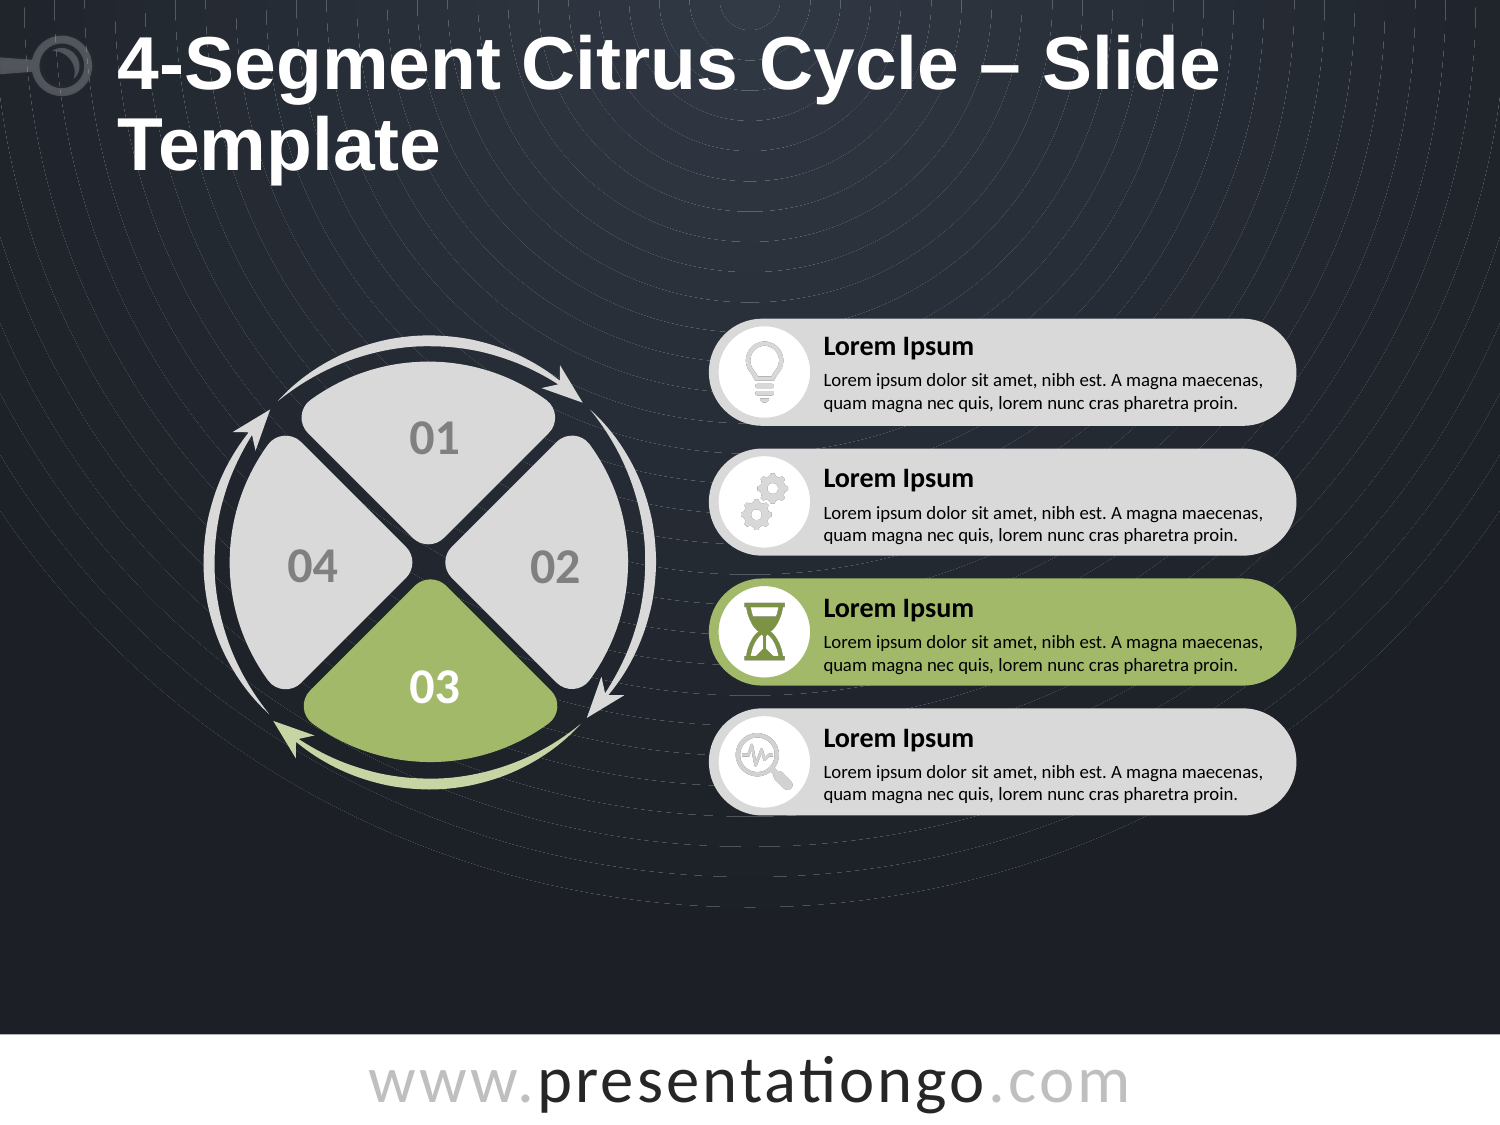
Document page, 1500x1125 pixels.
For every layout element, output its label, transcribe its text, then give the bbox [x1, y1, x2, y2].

picture [730, 467, 799, 537]
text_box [823, 581, 1274, 684]
picture [730, 727, 799, 797]
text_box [823, 319, 1274, 422]
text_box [823, 710, 1274, 813]
title 4-Segment Citrus Cycle – Slide Template [103, 17, 1500, 139]
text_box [823, 451, 1274, 554]
picture [730, 597, 799, 666]
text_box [708, 578, 1297, 686]
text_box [708, 318, 1297, 426]
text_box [203, 335, 657, 790]
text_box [708, 448, 1297, 556]
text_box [708, 708, 1297, 816]
picture [730, 337, 799, 407]
